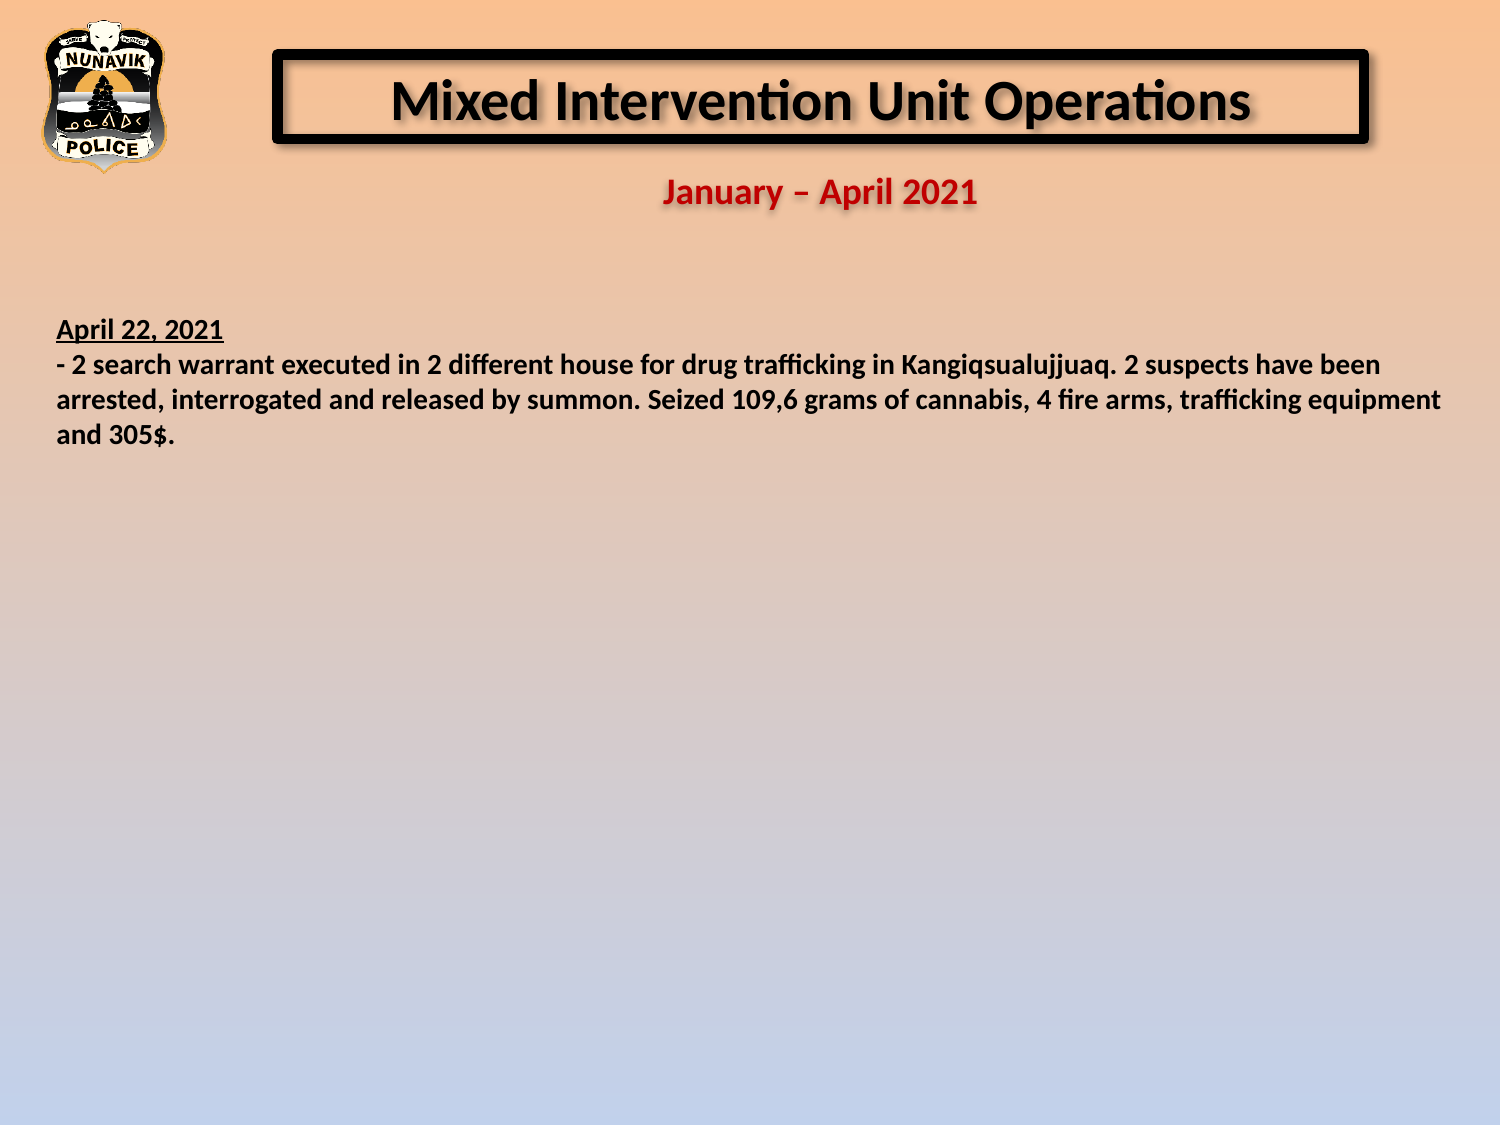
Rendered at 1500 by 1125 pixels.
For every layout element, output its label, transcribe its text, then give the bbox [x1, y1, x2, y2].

title April 22, 2021 - 2 search warrant executed in 2 different house for drug trafficking in Kangiqsualujjuaq. 2 suspects have been arrested, interrogated and released by summon. Seized 109,6 grams of cannabis, 4 fire arms, trafficking equipment and 305$. [41, 302, 1459, 1035]
picture [41, 20, 167, 175]
text_box Mixed Intervention Unit Operations [277, 54, 1365, 140]
text_box January – April 2021 [277, 159, 1365, 220]
